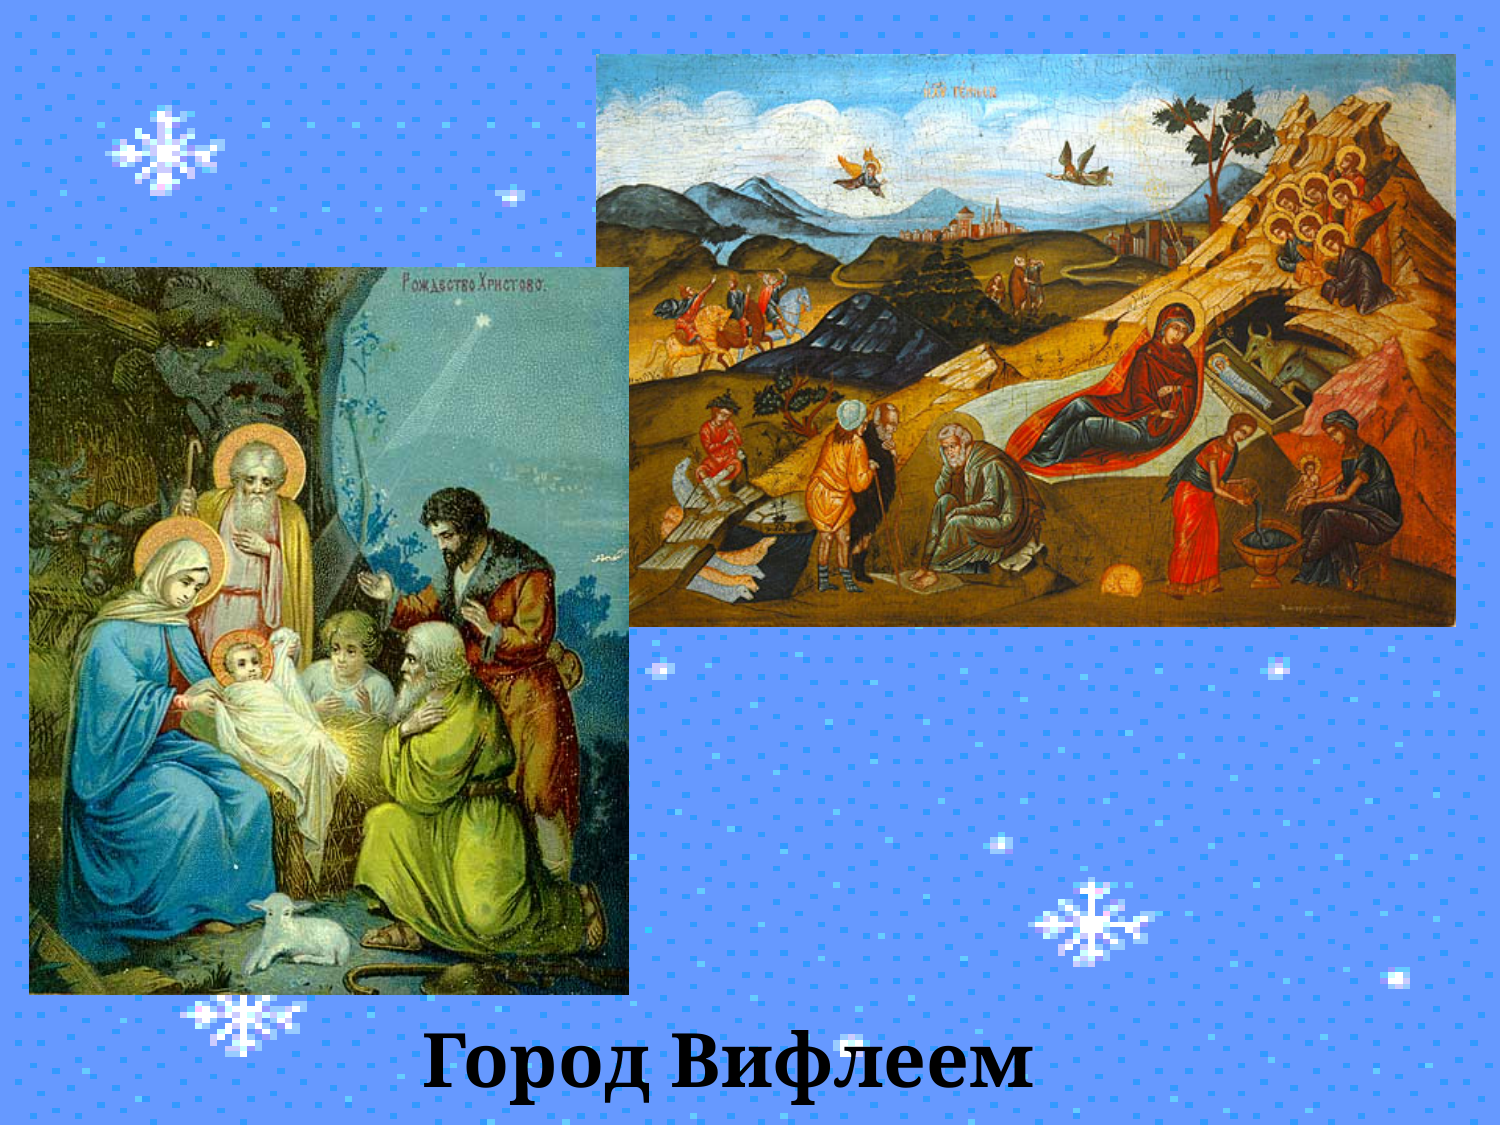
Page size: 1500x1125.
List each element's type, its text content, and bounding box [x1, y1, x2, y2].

picture [0, 0, 1500, 1125]
text_box Город Вифлеем [64, 1034, 1412, 1081]
